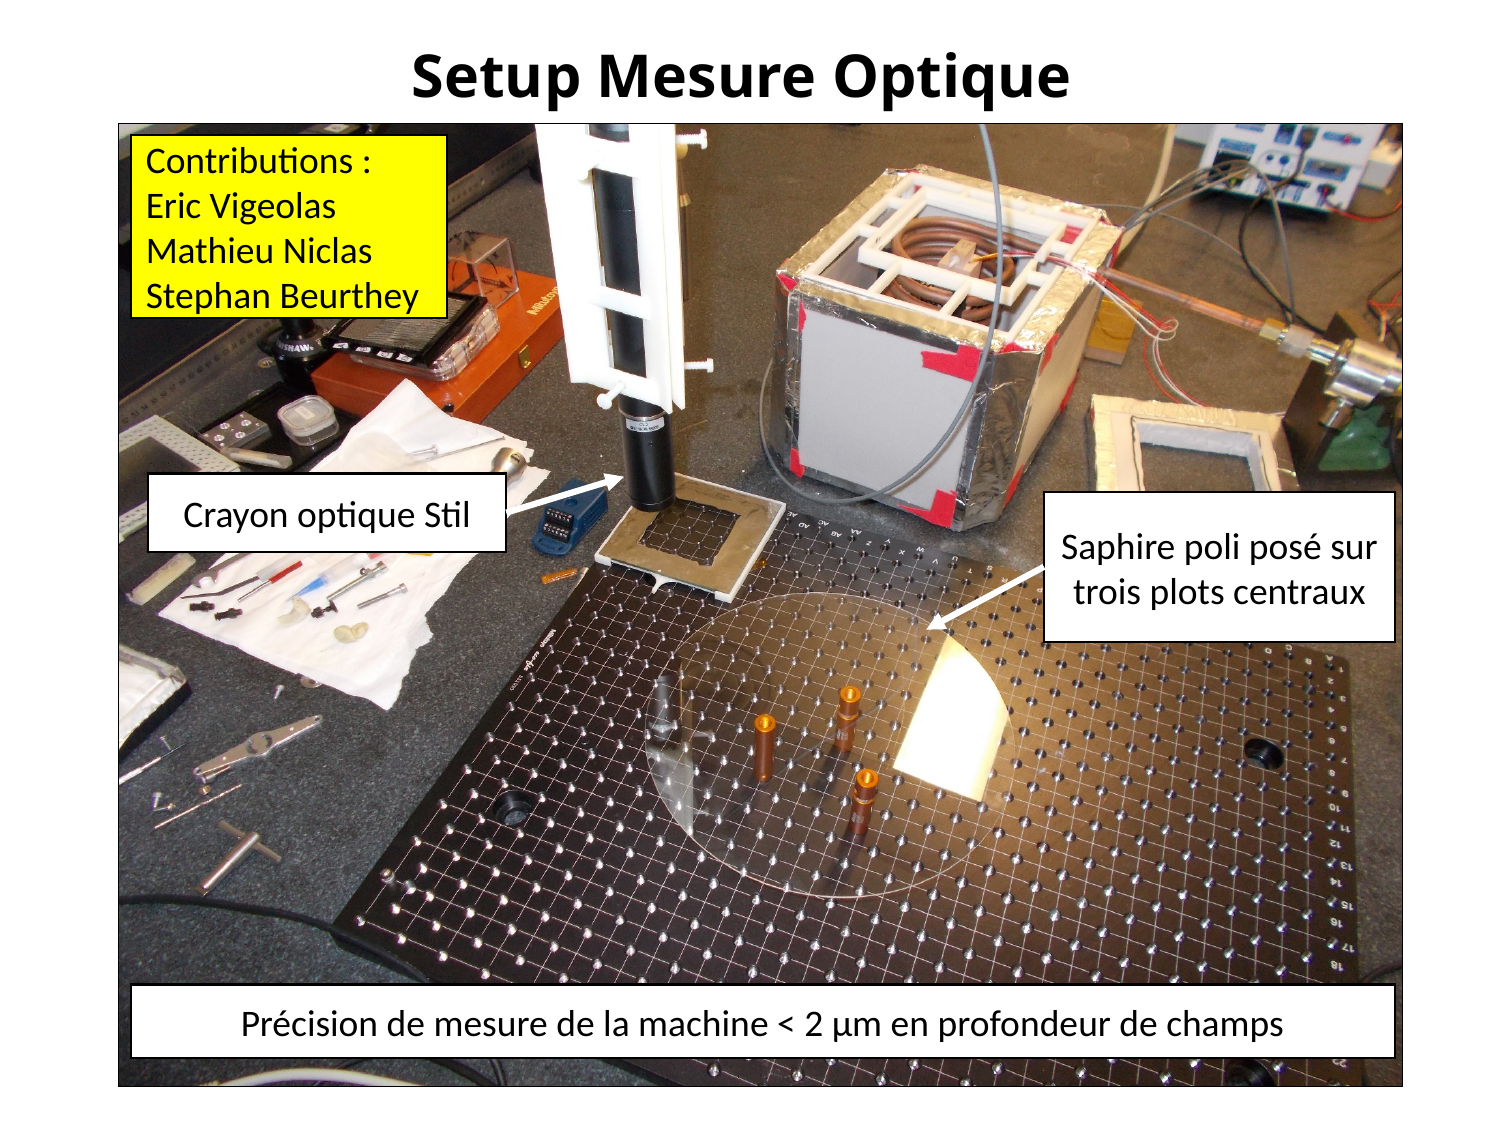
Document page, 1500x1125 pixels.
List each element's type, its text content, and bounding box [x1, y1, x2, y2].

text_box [506, 476, 625, 513]
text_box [926, 566, 1044, 630]
picture [118, 123, 1403, 1087]
title Setup Mesure Optique [103, 38, 1397, 119]
